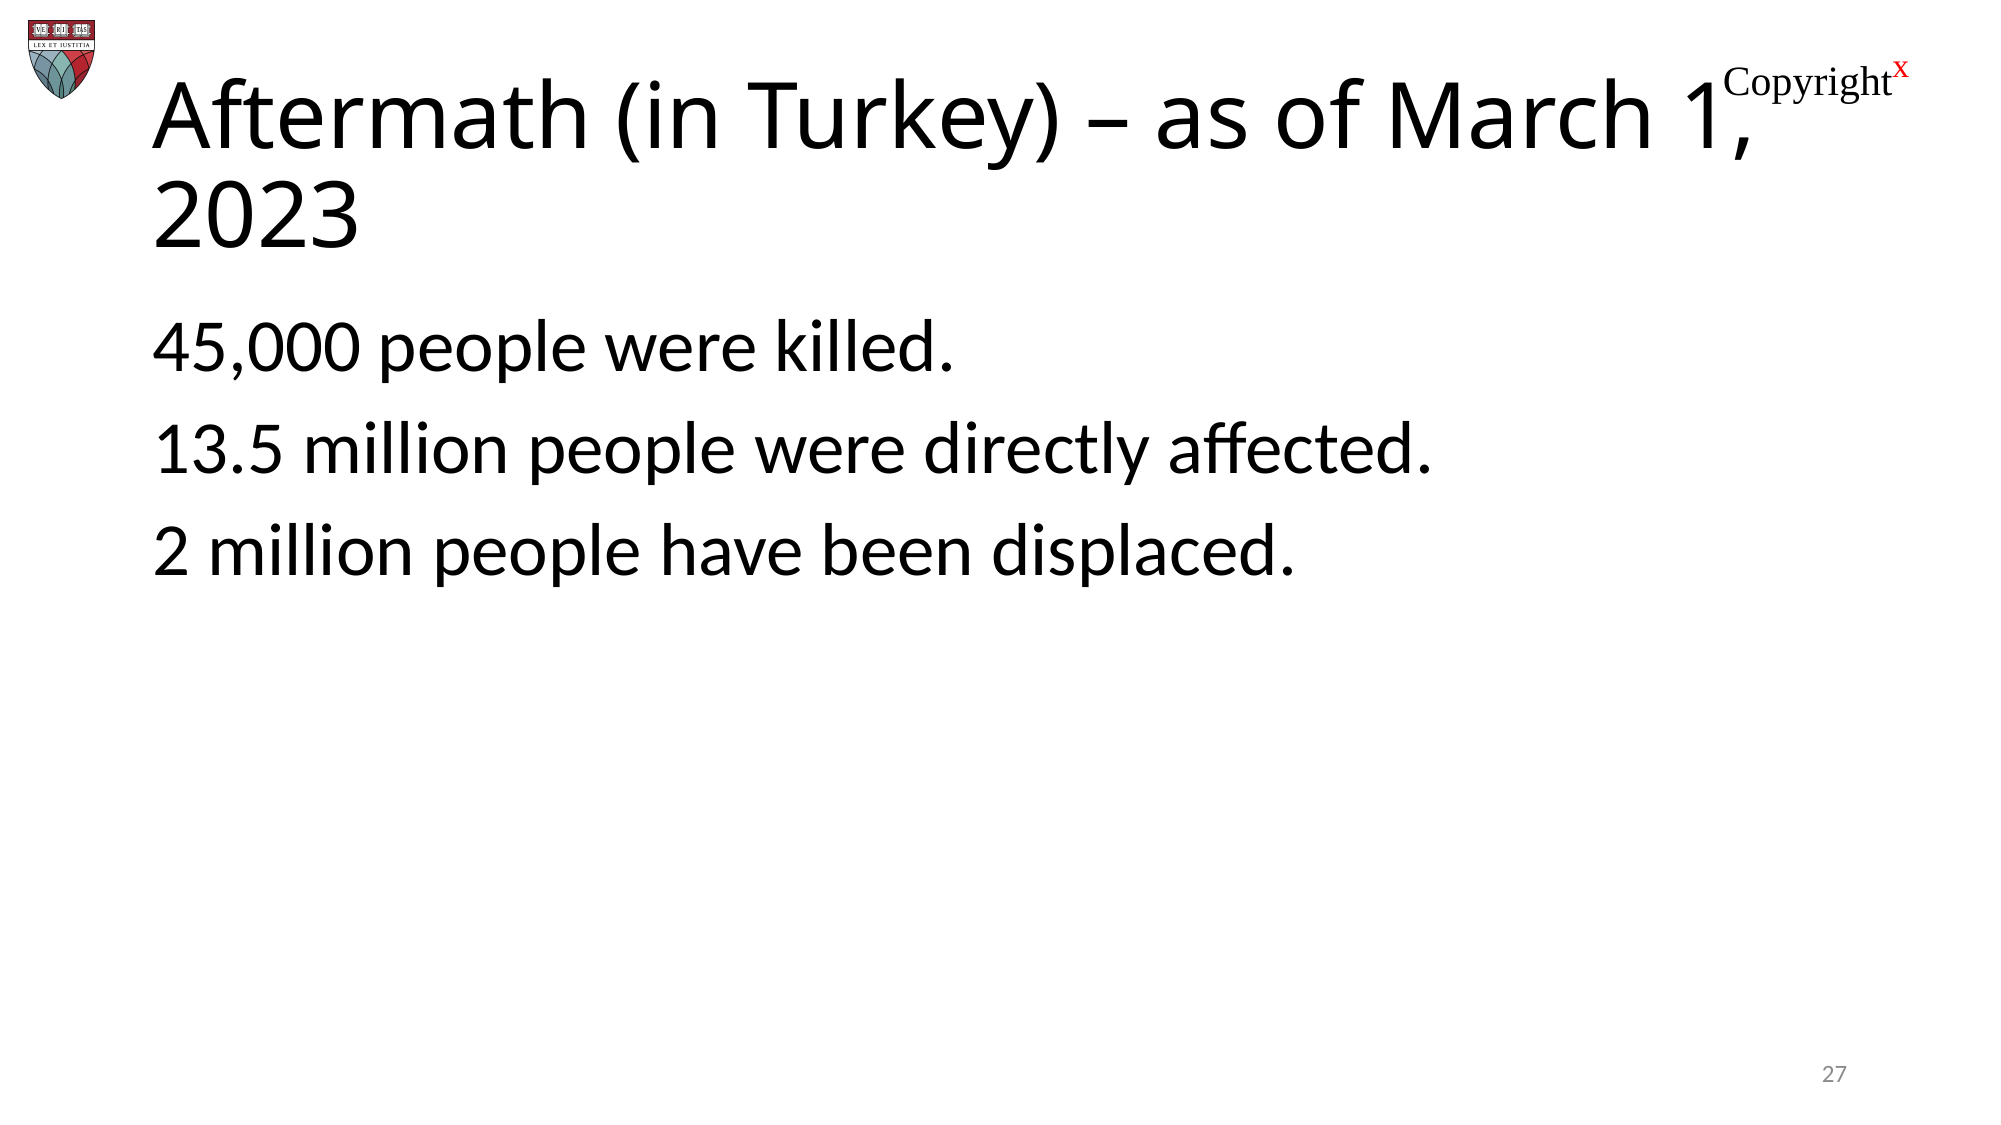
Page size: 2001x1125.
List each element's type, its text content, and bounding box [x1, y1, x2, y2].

title Aftermath (in Turkey) – as of March 1, 2023 [137, 59, 1863, 278]
picture [28, 20, 95, 99]
slide_number 27 [1412, 1042, 1863, 1103]
list 45,000 people were killed. 13.5 million people were directly affected. 2 million people have been displaced. [137, 299, 1863, 1014]
